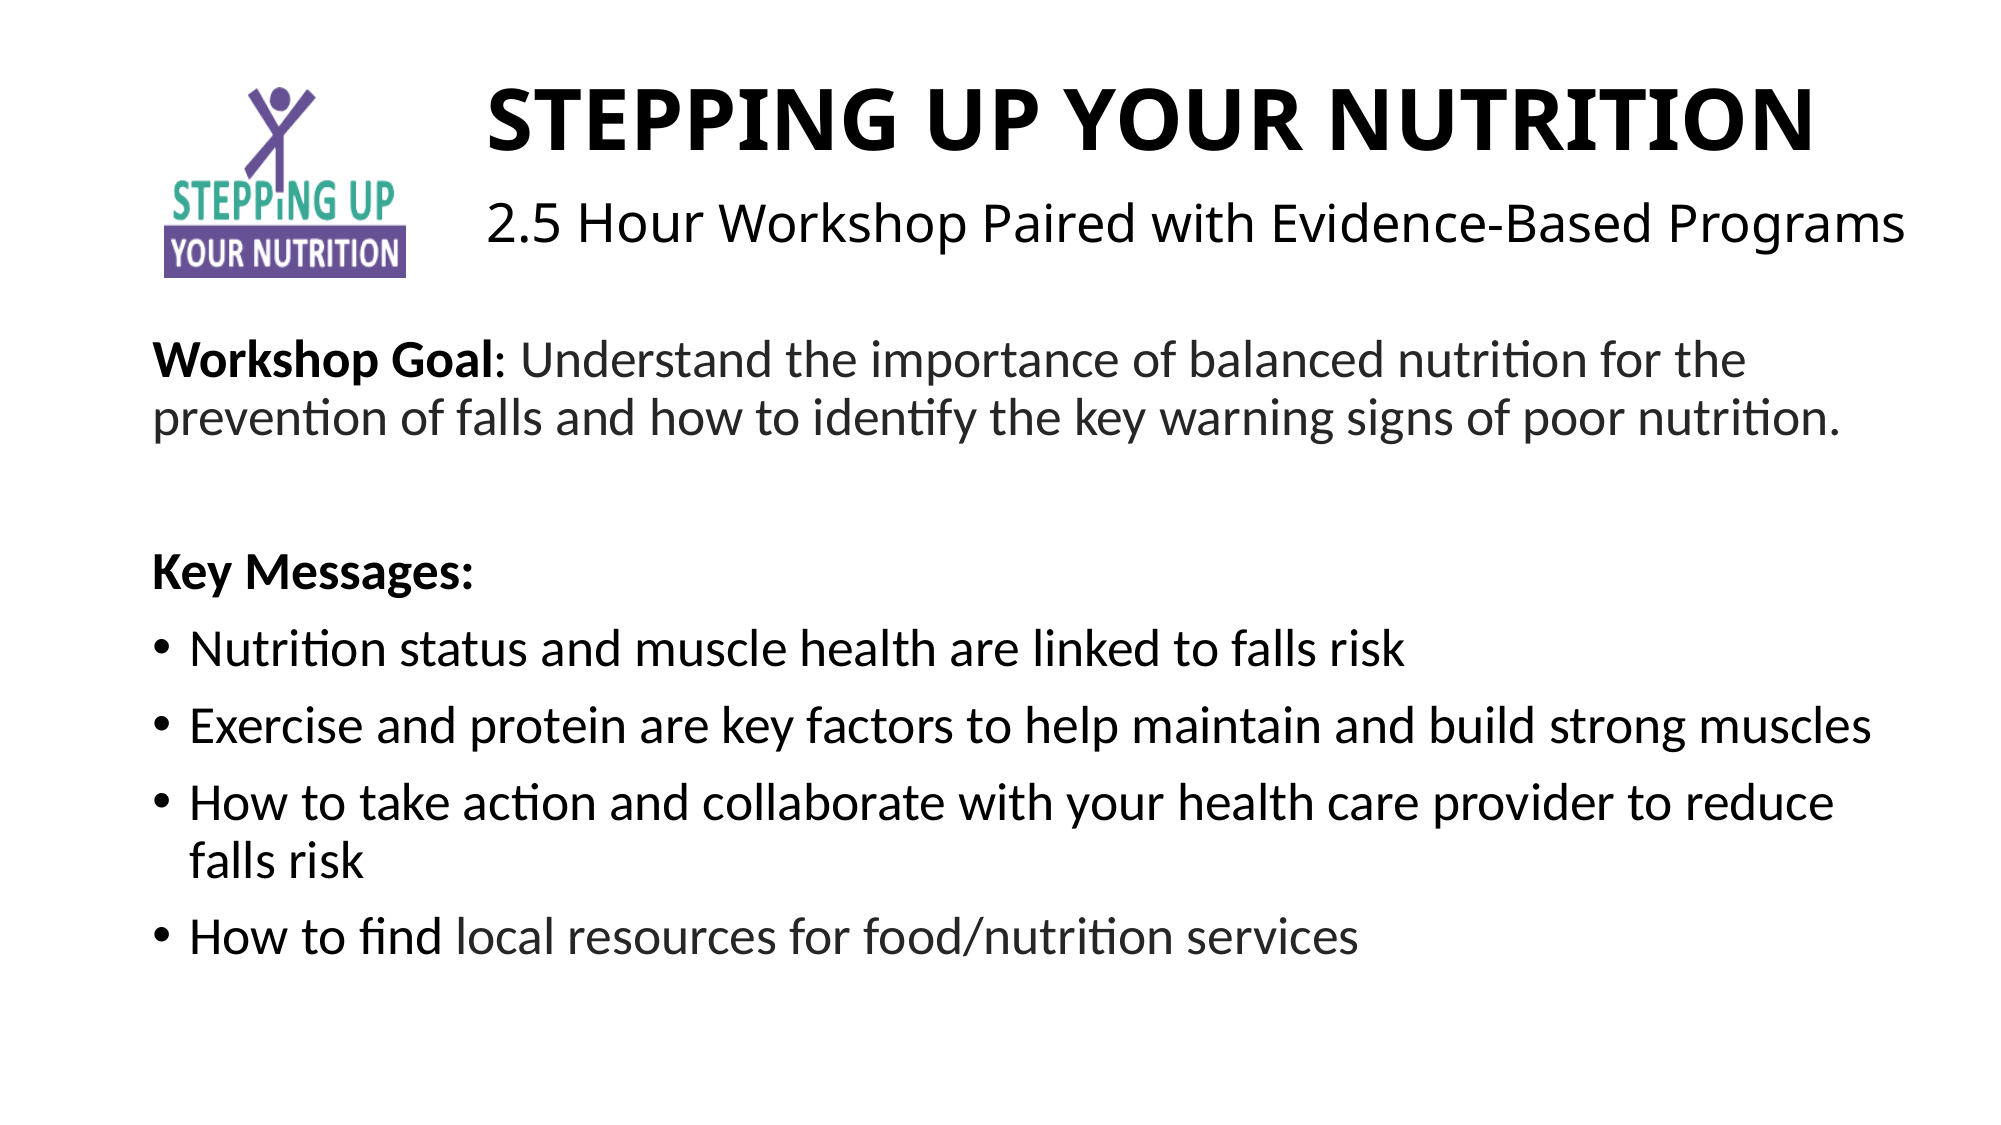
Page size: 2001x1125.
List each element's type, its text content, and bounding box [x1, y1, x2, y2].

list Workshop Goal: Understand the importance of balanced nutrition for the prevention of falls and how to identify the key warning signs of poor nutrition. Key Messages: Nutrition status and muscle health are linked to falls risk Exercise and protein are key factors to help maintain and build strong muscles How to take action and collaborate with your health care provider to reduce falls risk How to find local resources for food/nutrition services [137, 323, 1900, 1077]
title STEPPING UP YOUR NUTRITION 2.5 Hour Workshop Paired with Evidence-Based Programs [137, 59, 1927, 278]
picture [164, 87, 406, 278]
